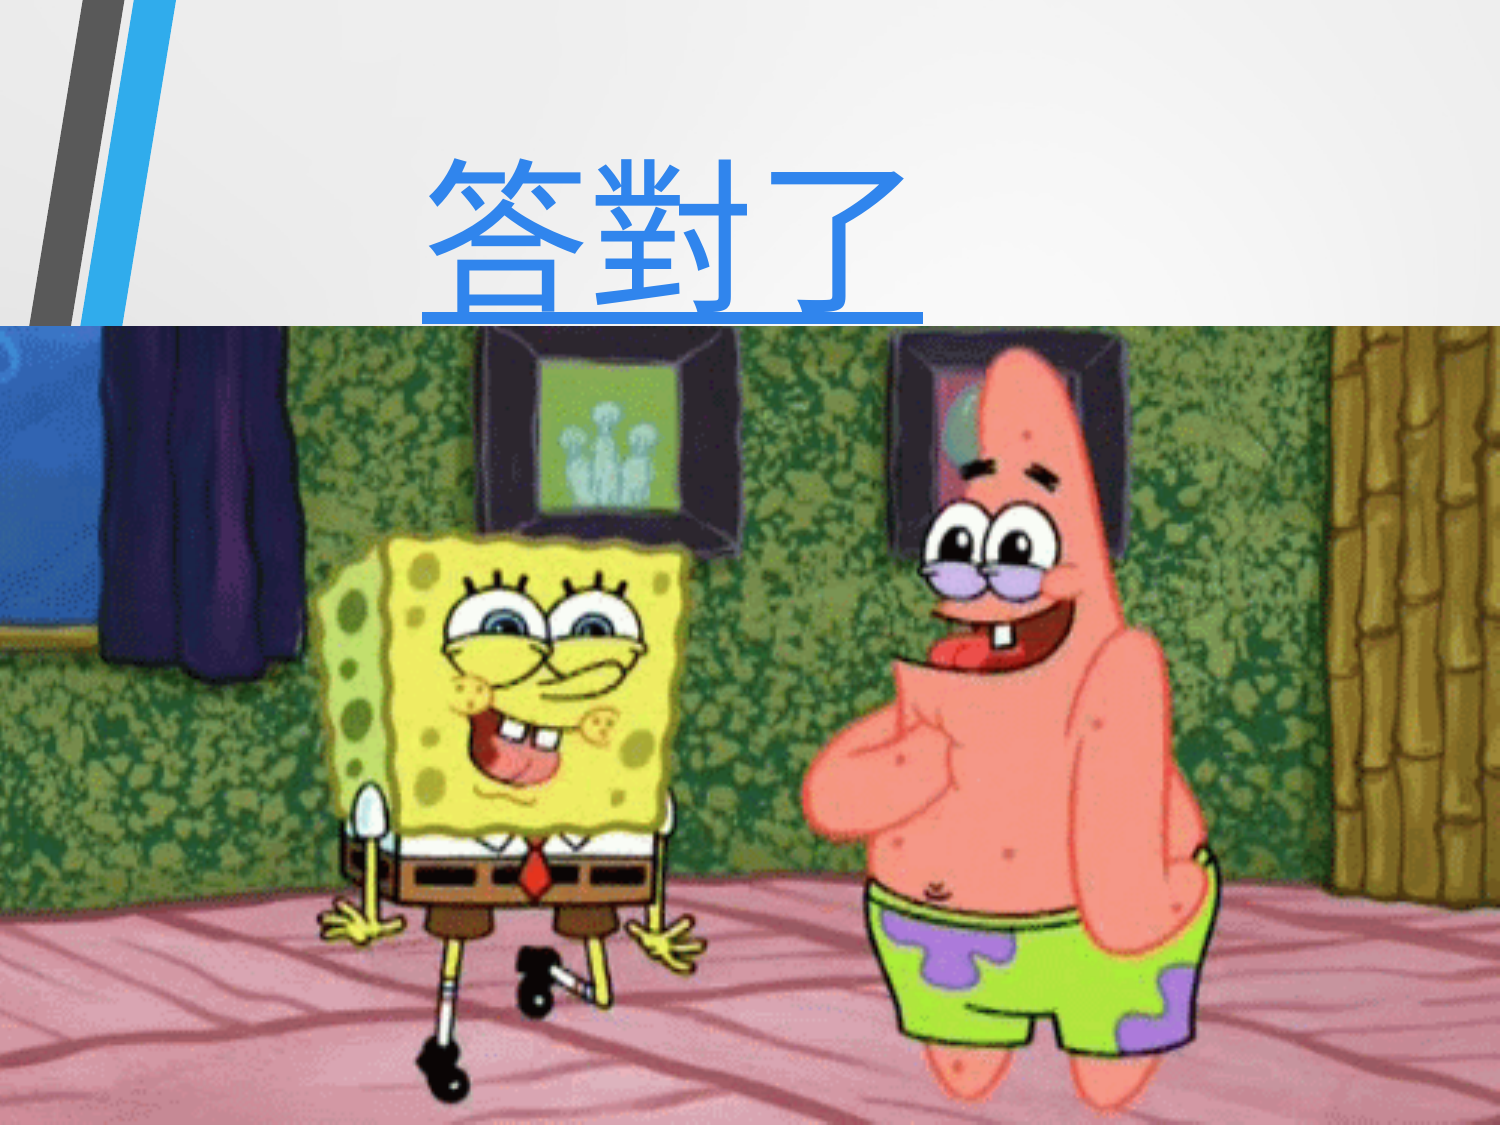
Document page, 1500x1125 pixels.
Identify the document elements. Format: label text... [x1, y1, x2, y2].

picture [0, 326, 1500, 1125]
text_box 答對了 [407, 125, 1117, 326]
